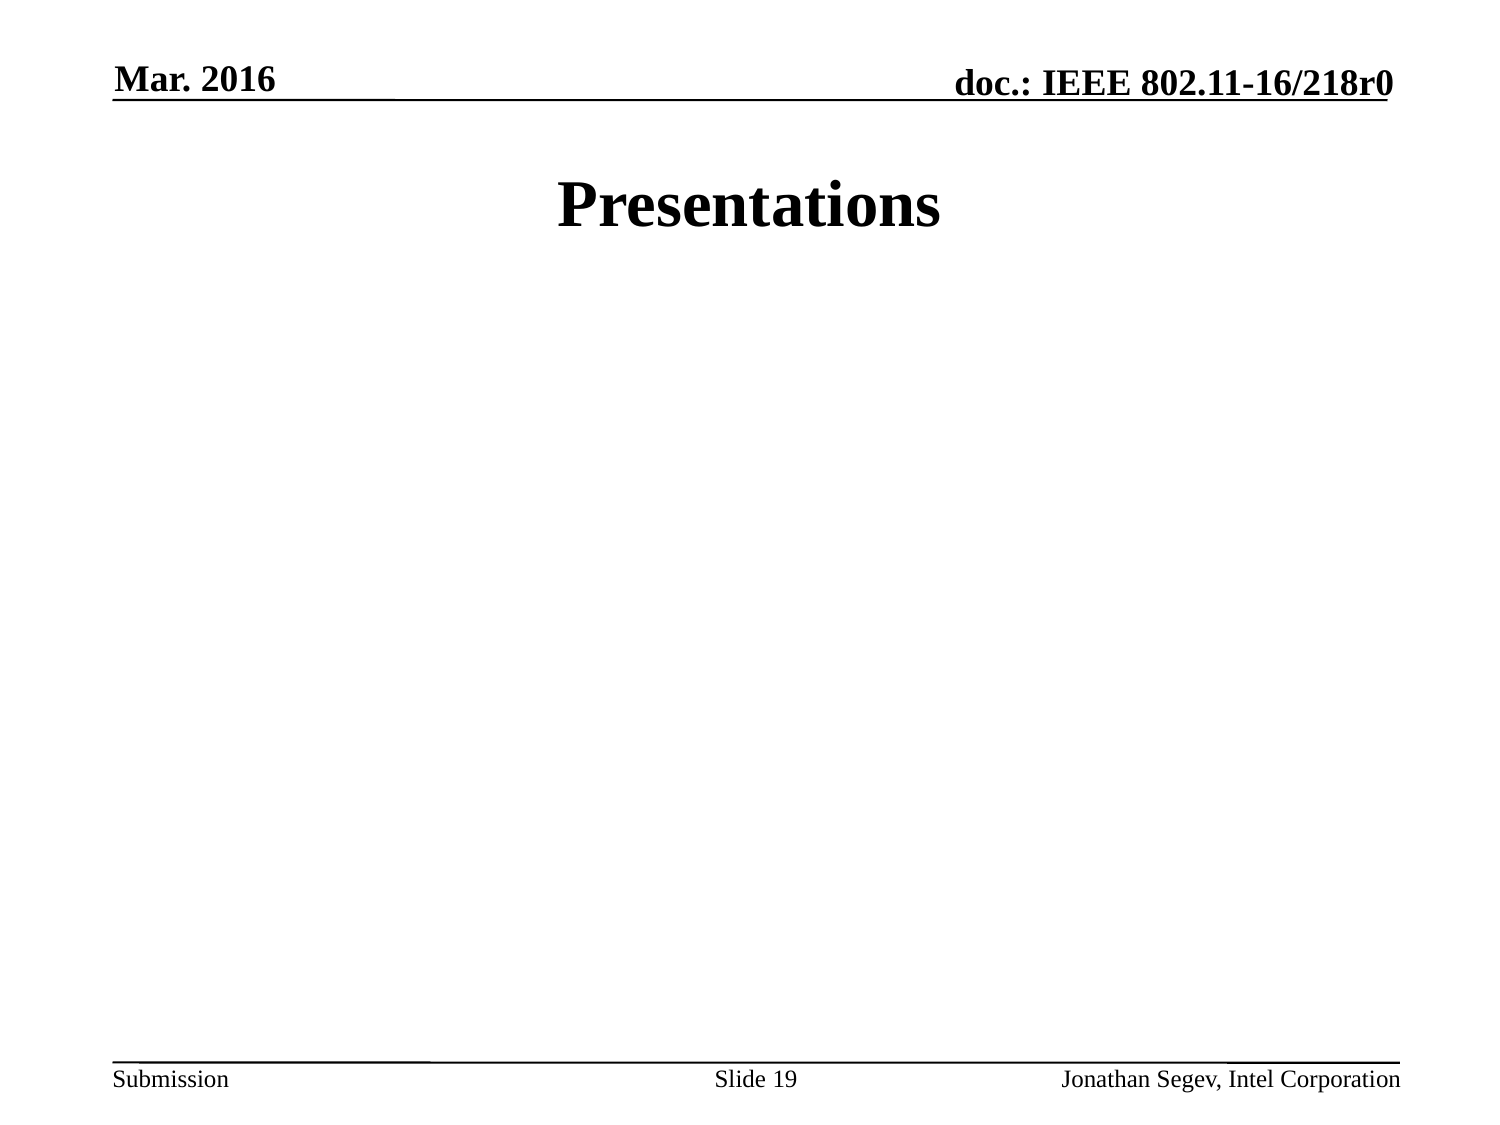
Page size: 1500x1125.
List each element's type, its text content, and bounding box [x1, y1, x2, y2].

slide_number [114, 54, 423, 100]
slide_number Slide 19 [712, 1061, 800, 1123]
title Presentations [112, 112, 1388, 288]
footer Jonathan Segev, Intel Corporation [878, 1061, 1402, 1093]
